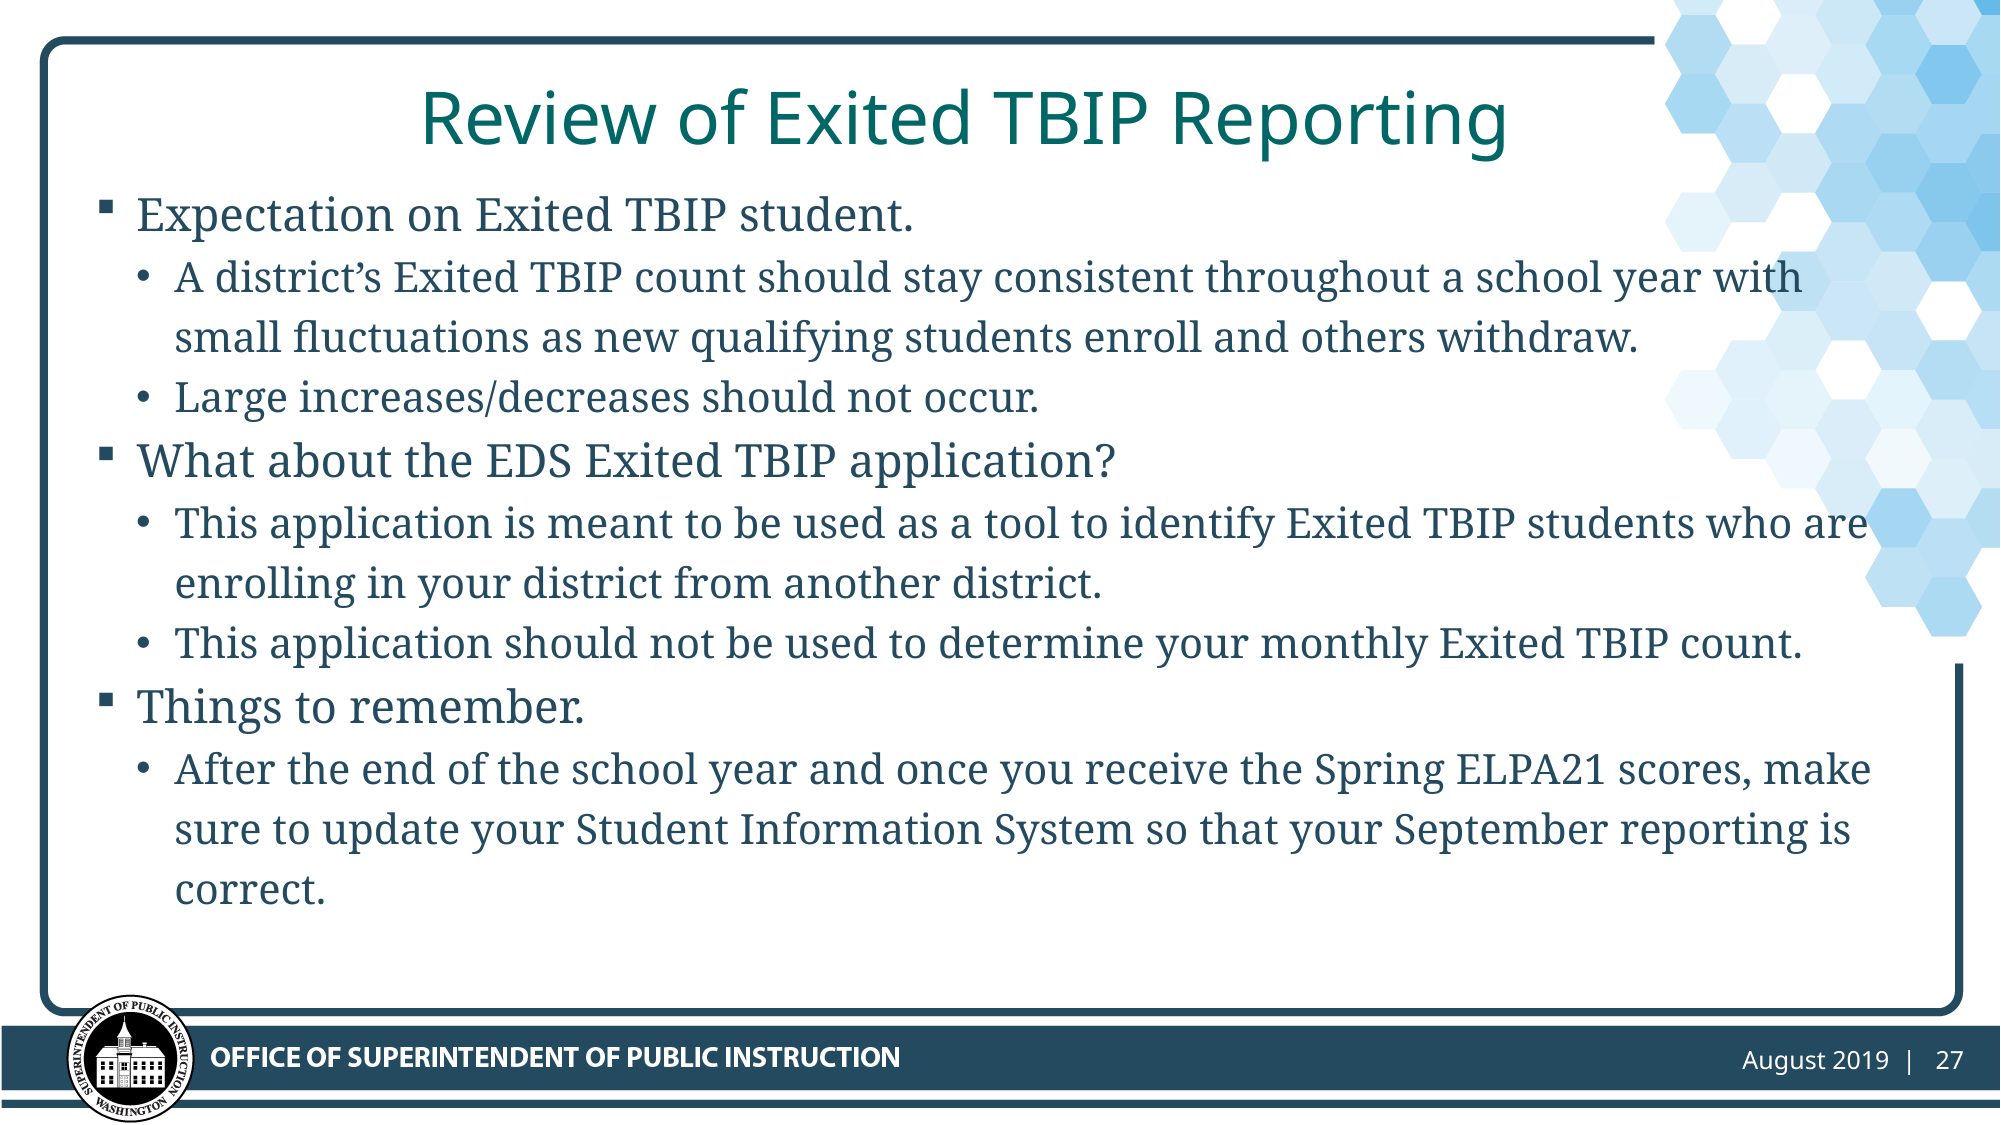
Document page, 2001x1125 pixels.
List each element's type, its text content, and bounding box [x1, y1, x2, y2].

title Review of Exited TBIP Reporting [86, 77, 1845, 167]
picture [1, 0, 2000, 1123]
list Expectation on Exited TBIP student. A district’s Exited TBIP count should stay consistent throughout a school year with small fluctuations as new qualifying students enroll and others withdraw. Large increases/decreases should not occur. What about the EDS Exited TBIP application? This application is meant to be used as a tool to identify Exited TBIP students who are enrolling in your district from another district. This application should not be used to determine your monthly Exited TBIP count. Things to remember. After the end of the school year and once you receive the Spring ELPA21 scores, make sure to update your Student Information System so that your September reporting is correct. [55, 167, 1910, 984]
